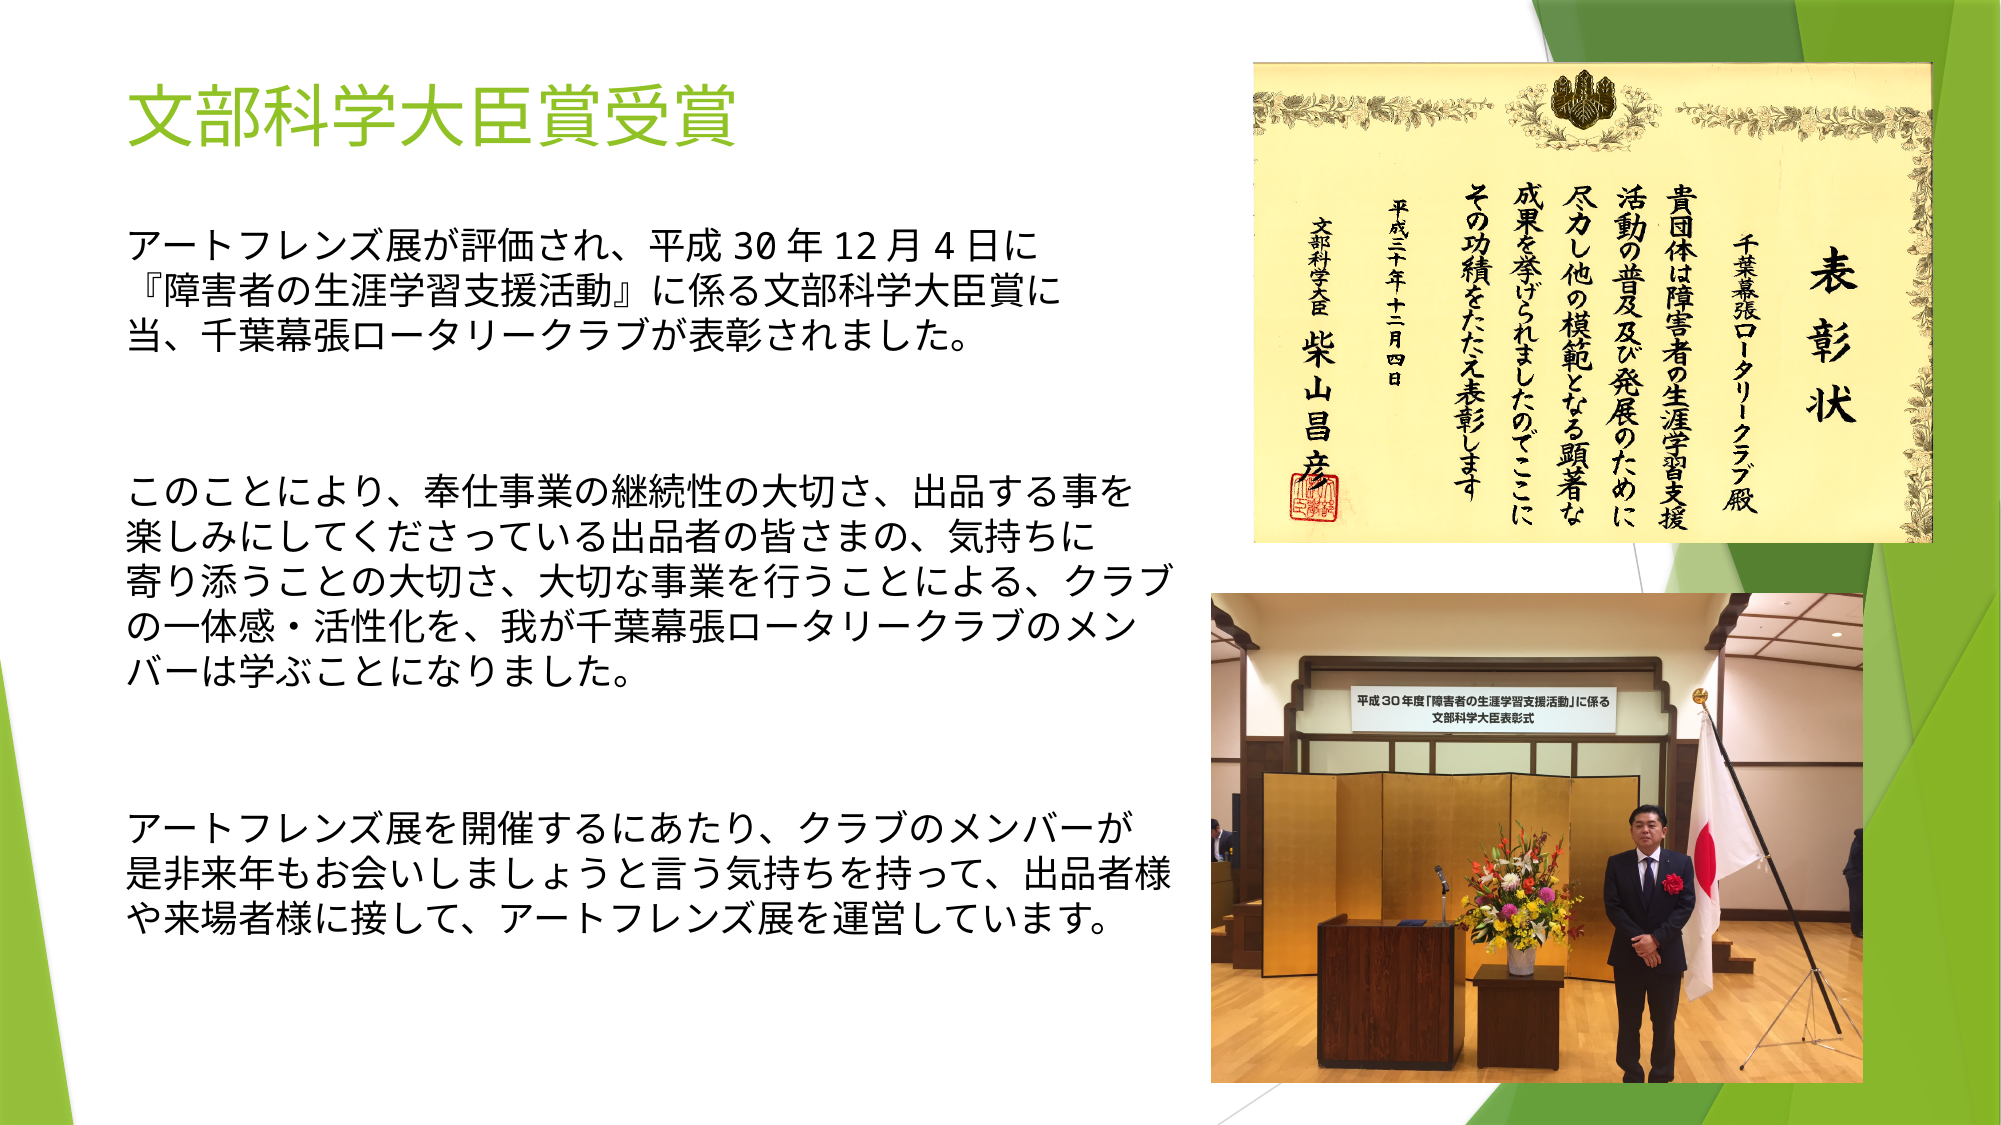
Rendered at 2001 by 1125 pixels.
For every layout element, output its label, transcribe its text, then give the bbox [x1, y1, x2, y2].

title 文部科学大臣賞受賞 [111, 65, 763, 164]
picture [1210, 593, 1863, 1083]
text_box アートフレンズ展が評価され、平成30年12月4日に 『障害者の生涯学習支援活動』に係る文部科学大臣賞に 当、千葉幕張ロータリークラブが表彰されました。 [111, 214, 1211, 365]
text_box このことにより、奉仕事業の継続性の大切さ、出品する事を 楽しみにしてくださっている出品者の皆さまの、気持ちに 寄り添うことの大切さ、大切な事業を行うことによる、クラブ の一体感・活性化を、我が千葉幕張ロータリークラブのメンバーは学ぶことになりました。 [111, 460, 1211, 701]
text_box アートフレンズ展を開催するにあたり、クラブのメンバーが 是非来年もお会いしましょうと言う気持ちを持って、出品者様 や来場者様に接して、アートフレンズ展を運営しています。 [111, 797, 1205, 948]
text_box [1252, 61, 1934, 544]
